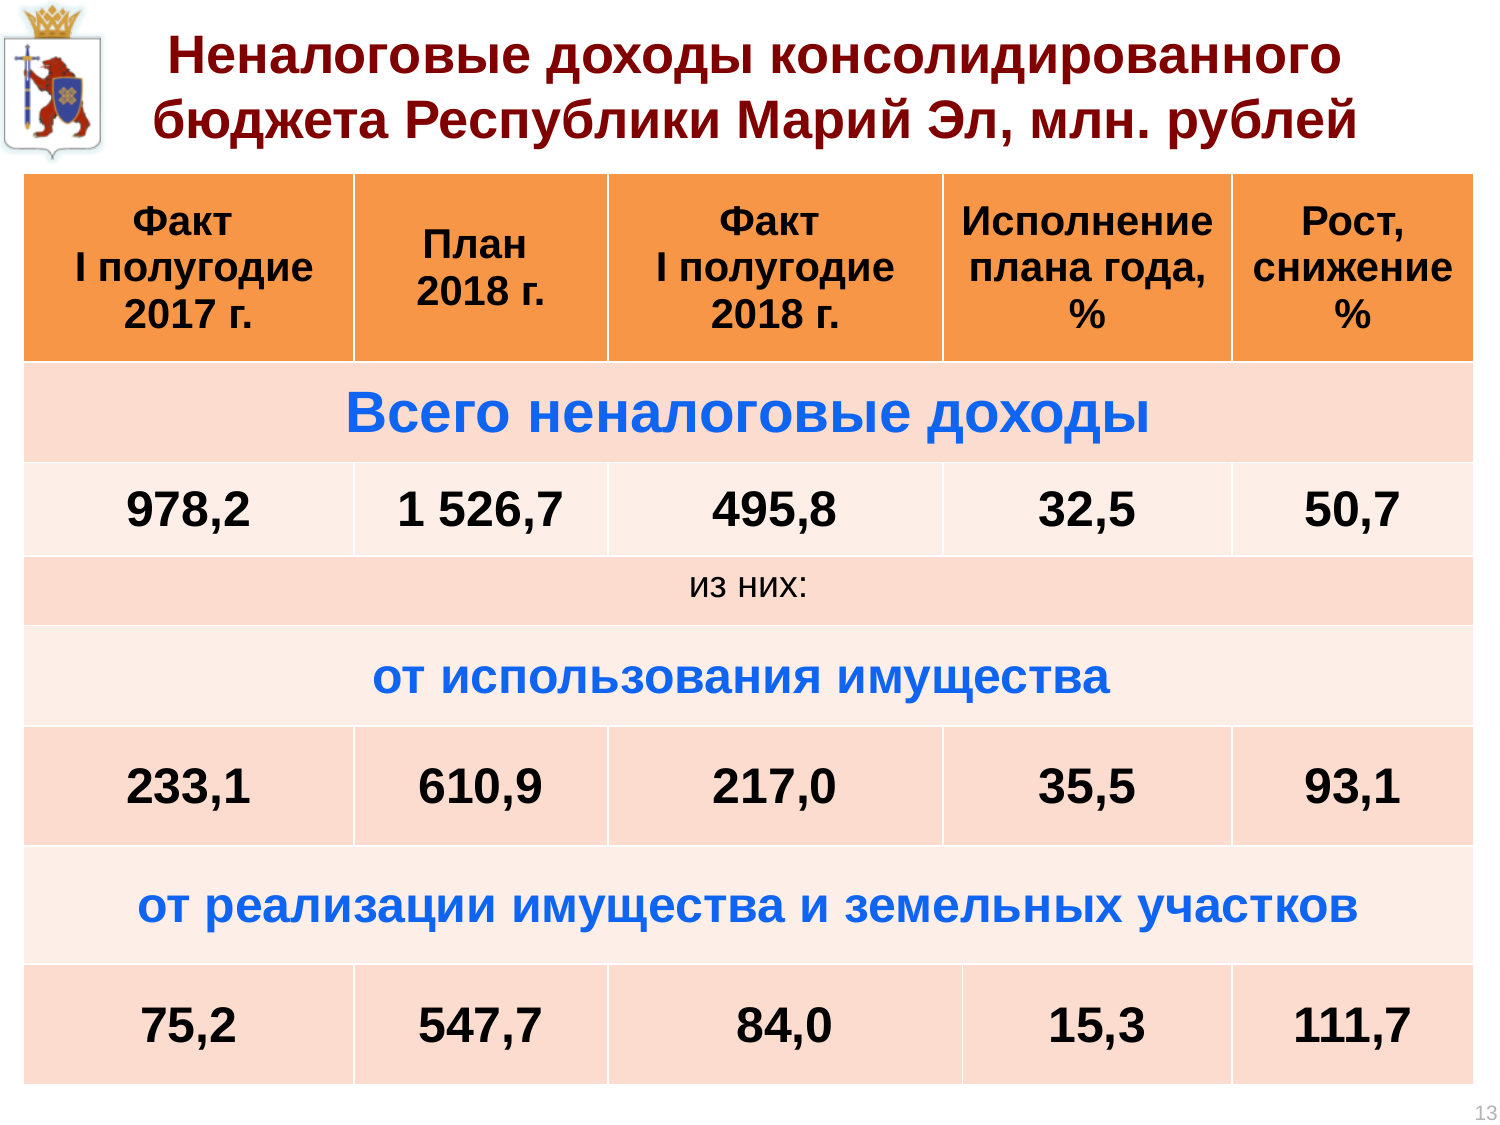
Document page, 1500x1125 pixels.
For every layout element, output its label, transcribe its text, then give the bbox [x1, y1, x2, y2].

table_header Рост, снижение% [1233, 174, 1473, 361]
table_cell 84,0 [609, 965, 962, 1084]
picture [3, 5, 101, 160]
text_box 13 [1459, 1092, 1500, 1125]
table_header План 2018 г. [355, 174, 607, 361]
table_cell 15,3 [963, 965, 1231, 1084]
table_cell 93,1 [1233, 727, 1473, 845]
table_cell 610,9 [355, 727, 607, 845]
table_cell 50,7 [1233, 463, 1473, 555]
table_cell 75,2 [24, 965, 353, 1084]
table_cell 547,7 [355, 965, 607, 1084]
table_header Исполнение плана года, % [944, 174, 1231, 361]
title Неналоговые доходы консолидированного бюджета Республики Марий Эл, млн. рублей [106, 30, 1483, 138]
table_cell 233,1 [24, 727, 353, 845]
table_cell 217,0 [609, 727, 942, 845]
table_cell от использования имущества [24, 626, 1473, 725]
table_header Факт I полугодие 2018 г. [609, 174, 942, 361]
table_cell 35,5 [944, 727, 1231, 845]
table_cell от реализации имущества и земельных участков [24, 847, 1473, 963]
table_header Факт I полугодие 2017 г. [24, 174, 353, 361]
table_cell 495,8 [609, 463, 942, 555]
table_cell 111,7 [1233, 965, 1473, 1084]
table_cell 32,5 [944, 463, 1231, 555]
table_cell 1 526,7 [355, 463, 607, 555]
table_cell из них: [24, 557, 1473, 625]
table_cell Всего неналоговые доходы [24, 363, 1473, 462]
table_cell 978,2 [24, 463, 353, 555]
